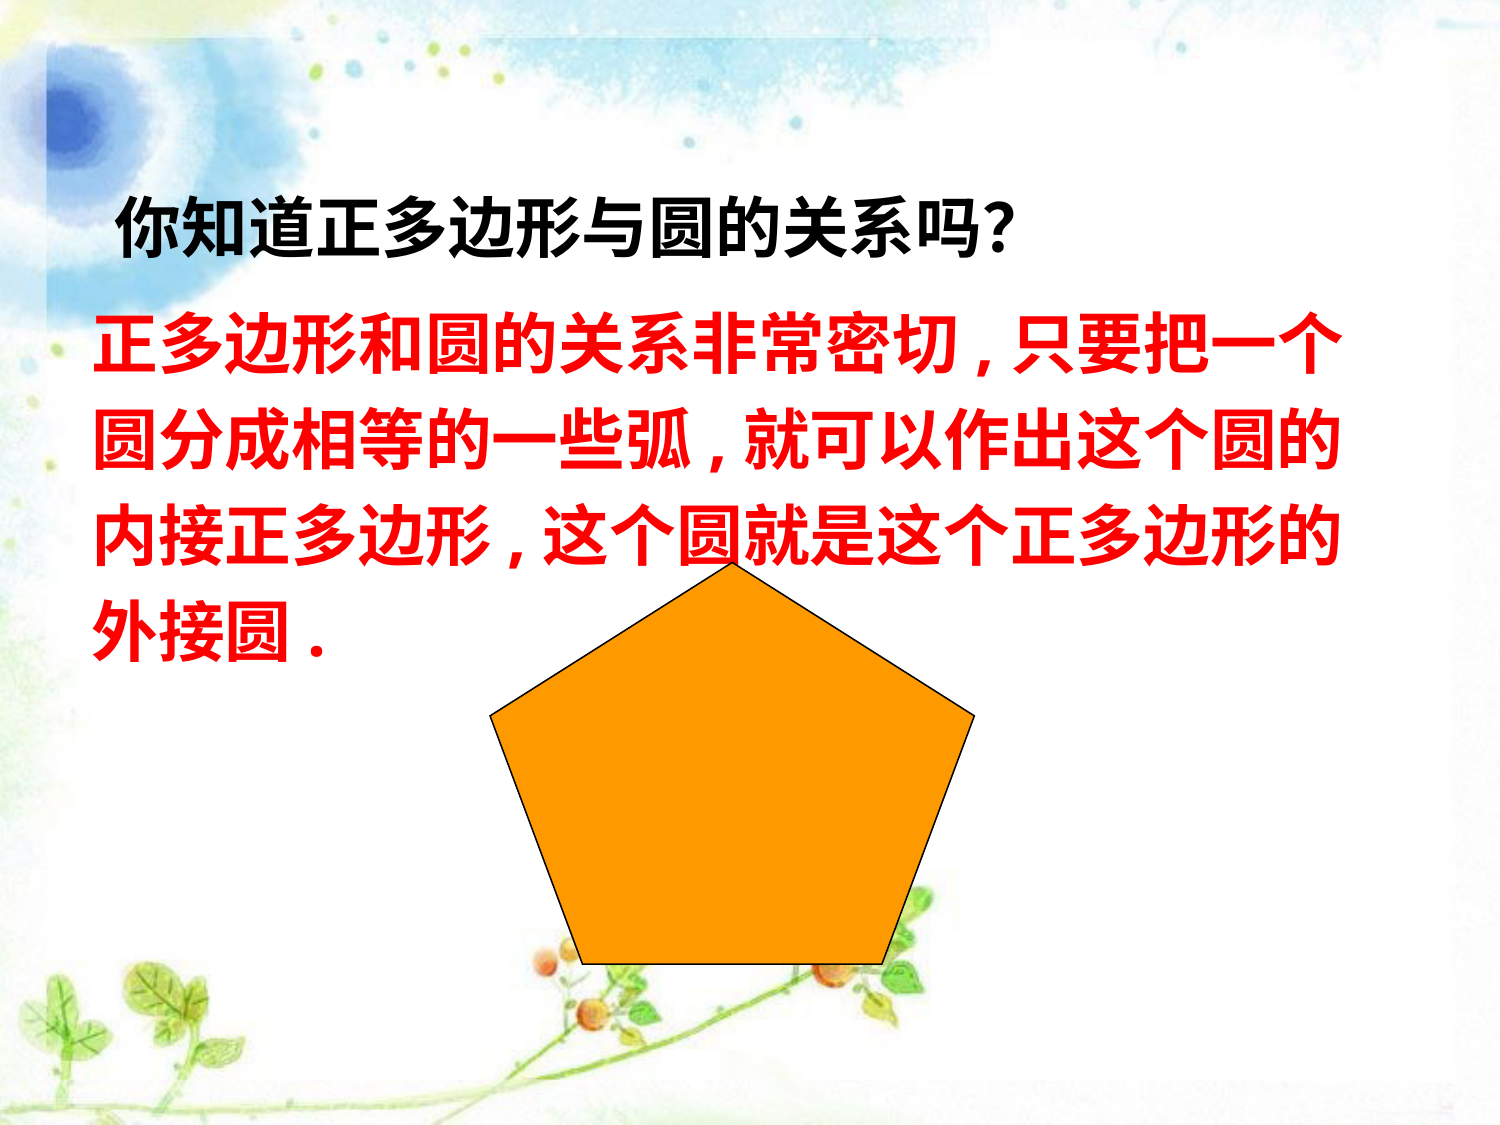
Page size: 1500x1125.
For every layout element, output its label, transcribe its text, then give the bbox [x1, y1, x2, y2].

text_box 你知道正多边形与圆的关系吗？ [100, 178, 1117, 274]
text_box [490, 562, 975, 965]
picture [0, 0, 1500, 1125]
text_box 正多边形和圆的关系非常密切,只要把一个圆分成相等的一些弧,就可以作出这个圆的内接正多边形,这个圆就是这个正多边形的外接圆. [76, 278, 1383, 678]
